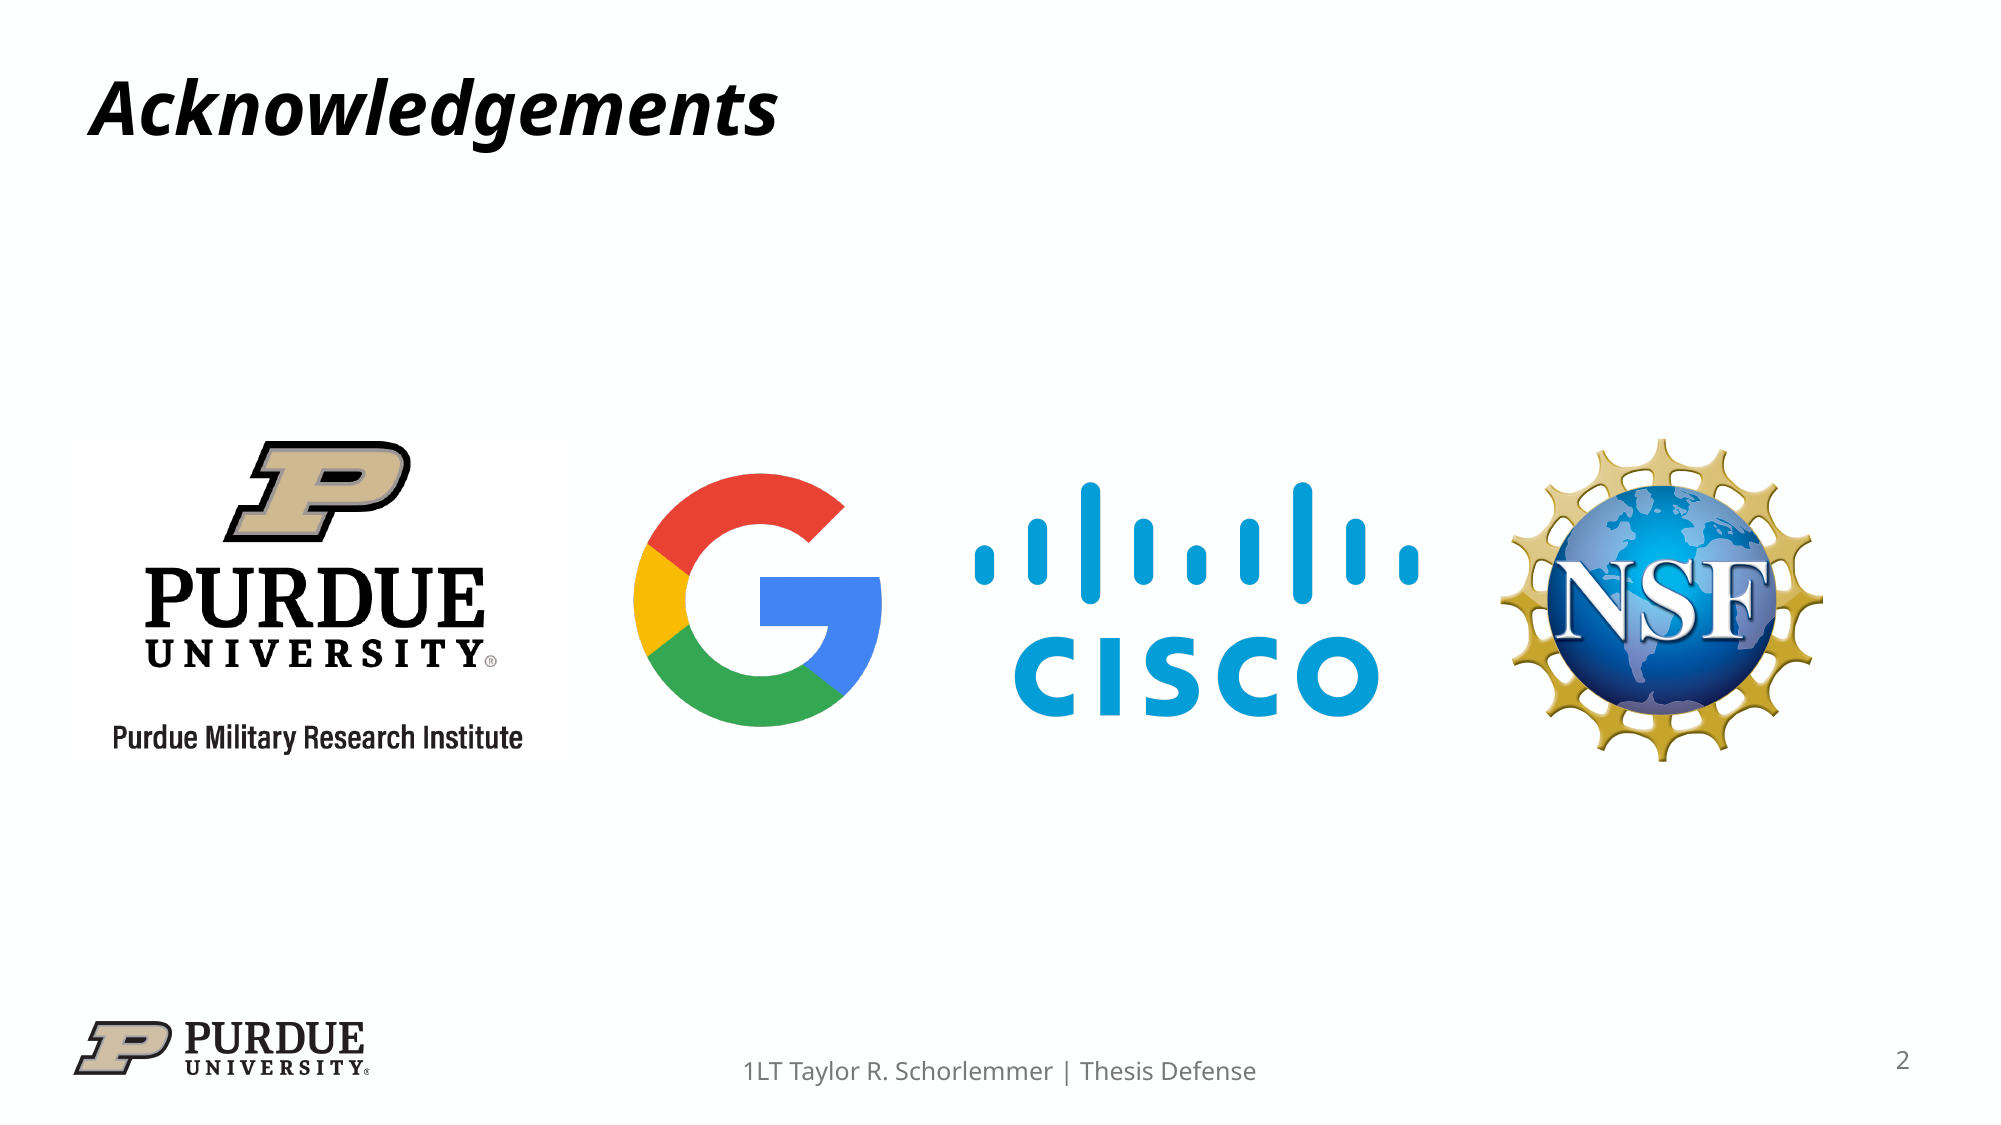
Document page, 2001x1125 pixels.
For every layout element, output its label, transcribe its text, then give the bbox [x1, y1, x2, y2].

picture [622, 462, 898, 738]
picture [74, 438, 568, 762]
slide_number 2 [1730, 1031, 1925, 1092]
title Acknowledgements [76, 63, 1925, 160]
footer 1LT Taylor R. Schorlemmer | Thesis Defense [662, 1042, 1338, 1103]
picture [952, 470, 1440, 729]
picture [1495, 432, 1828, 767]
